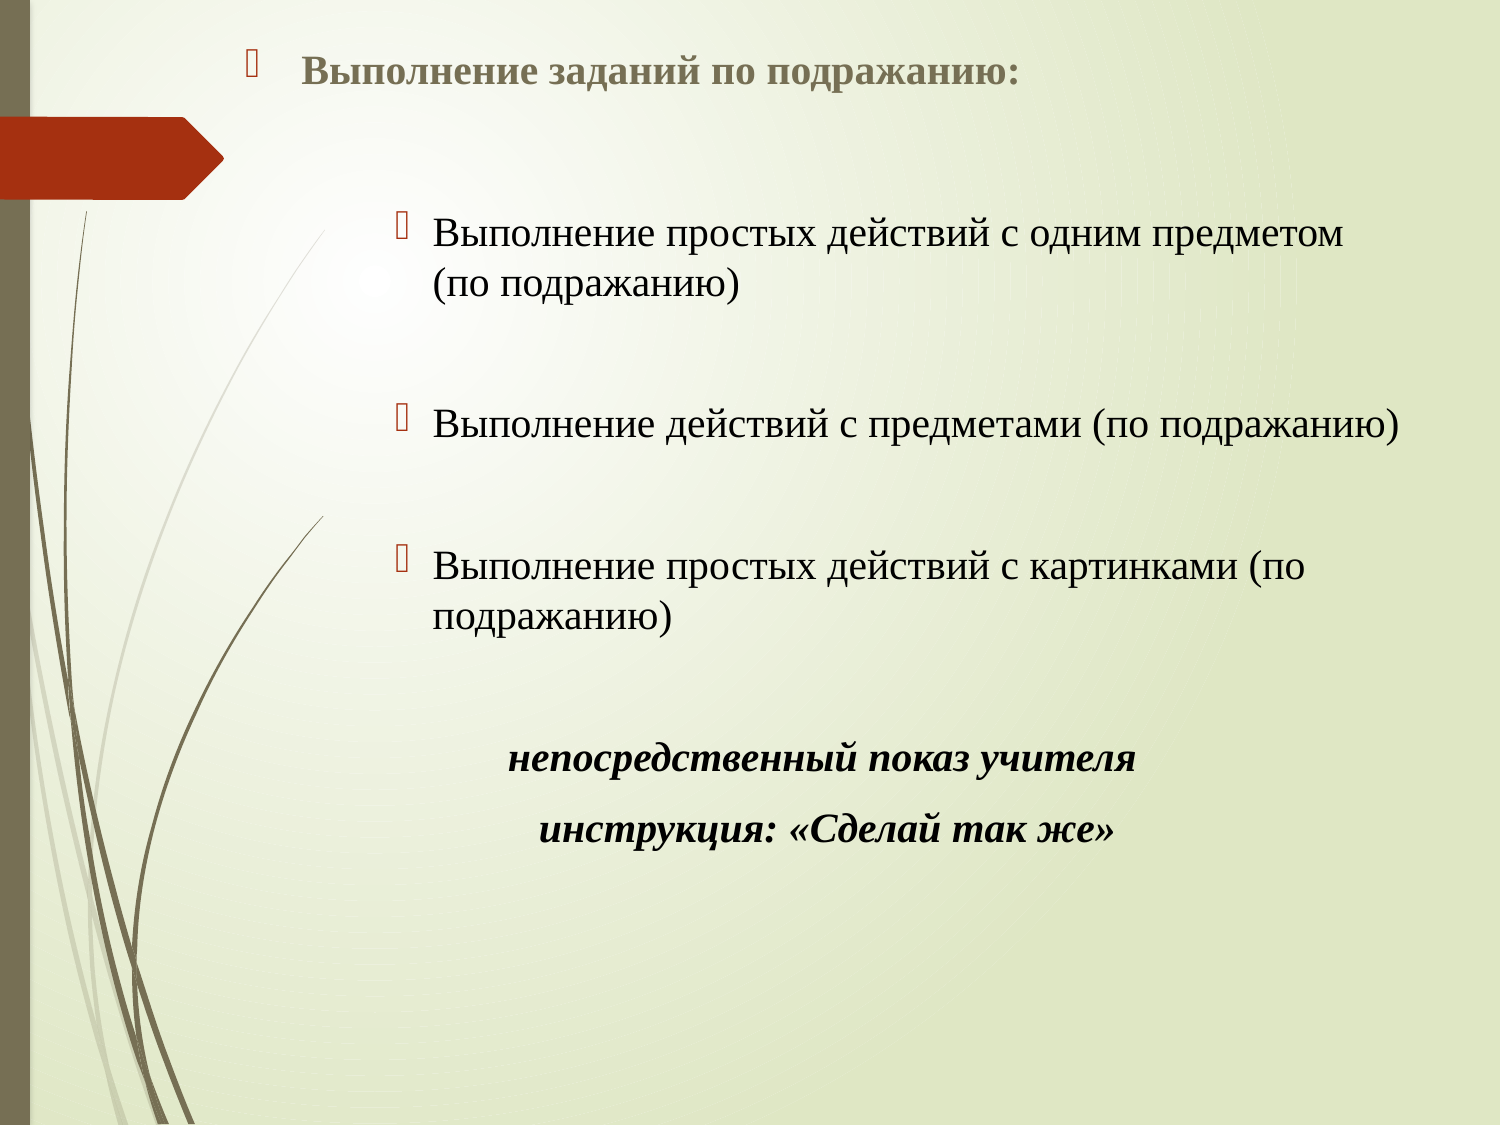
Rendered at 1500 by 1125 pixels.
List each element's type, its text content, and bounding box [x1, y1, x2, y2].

list Выполнение заданий по подражанию: Выполнение простых действий с одним предметом (по подражанию) Выполнение действий с предметами (по подражанию) Выполнение простых действий с картинками (по подражанию) непосредственный показ учителя инструкция: «Сделай так же» [230, 35, 1425, 1005]
